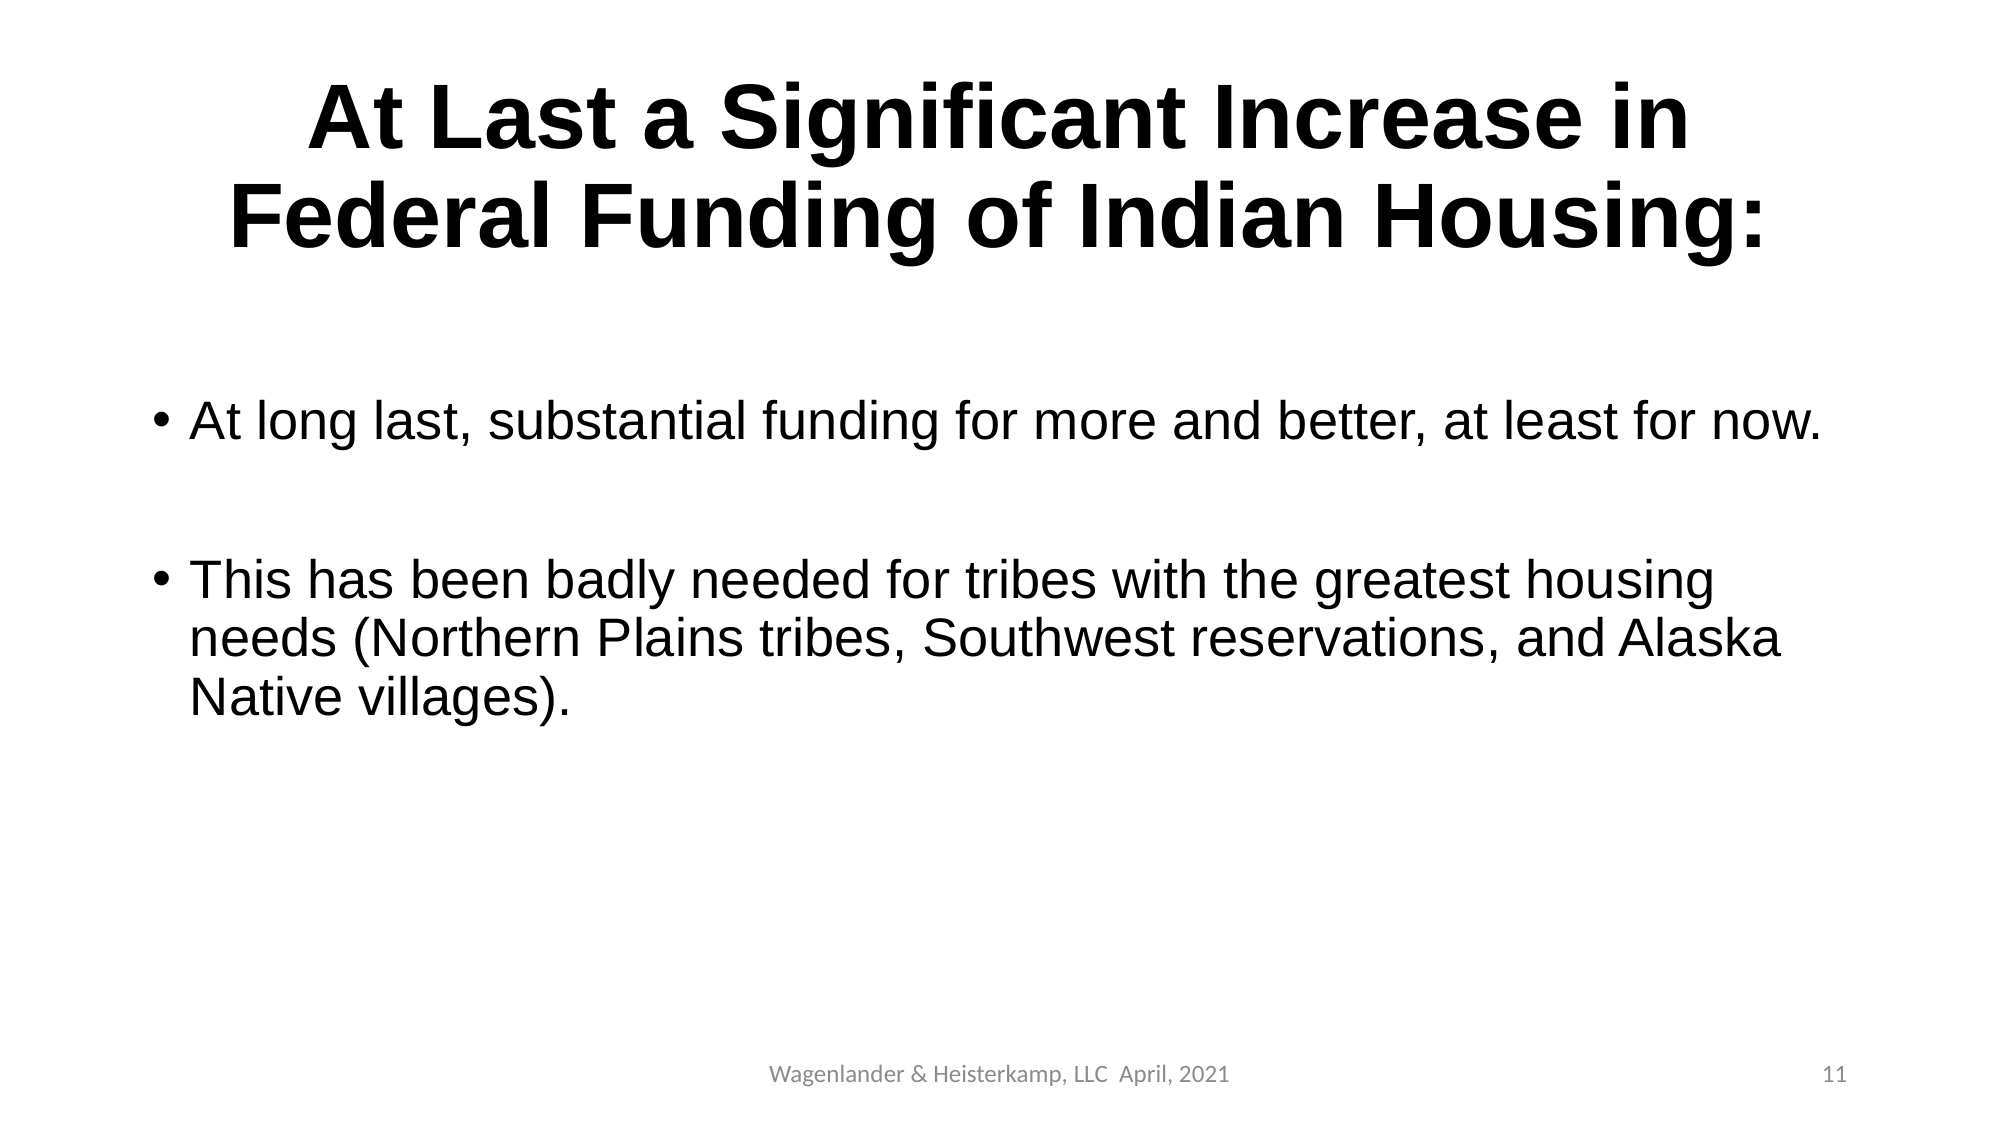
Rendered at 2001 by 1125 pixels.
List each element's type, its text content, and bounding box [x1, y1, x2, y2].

list At long last, substantial funding for more and better, at least for now. This has been badly needed for tribes with the greatest housing needs (Northern Plains tribes, Southwest reservations, and Alaska Native villages). [137, 299, 1863, 1014]
footer Wagenlander & Heisterkamp, LLC April, 2021 [662, 1042, 1338, 1103]
slide_number 11 [1412, 1042, 1863, 1103]
title At Last a Significant Increase in Federal Funding of Indian Housing: [137, 59, 1863, 278]
